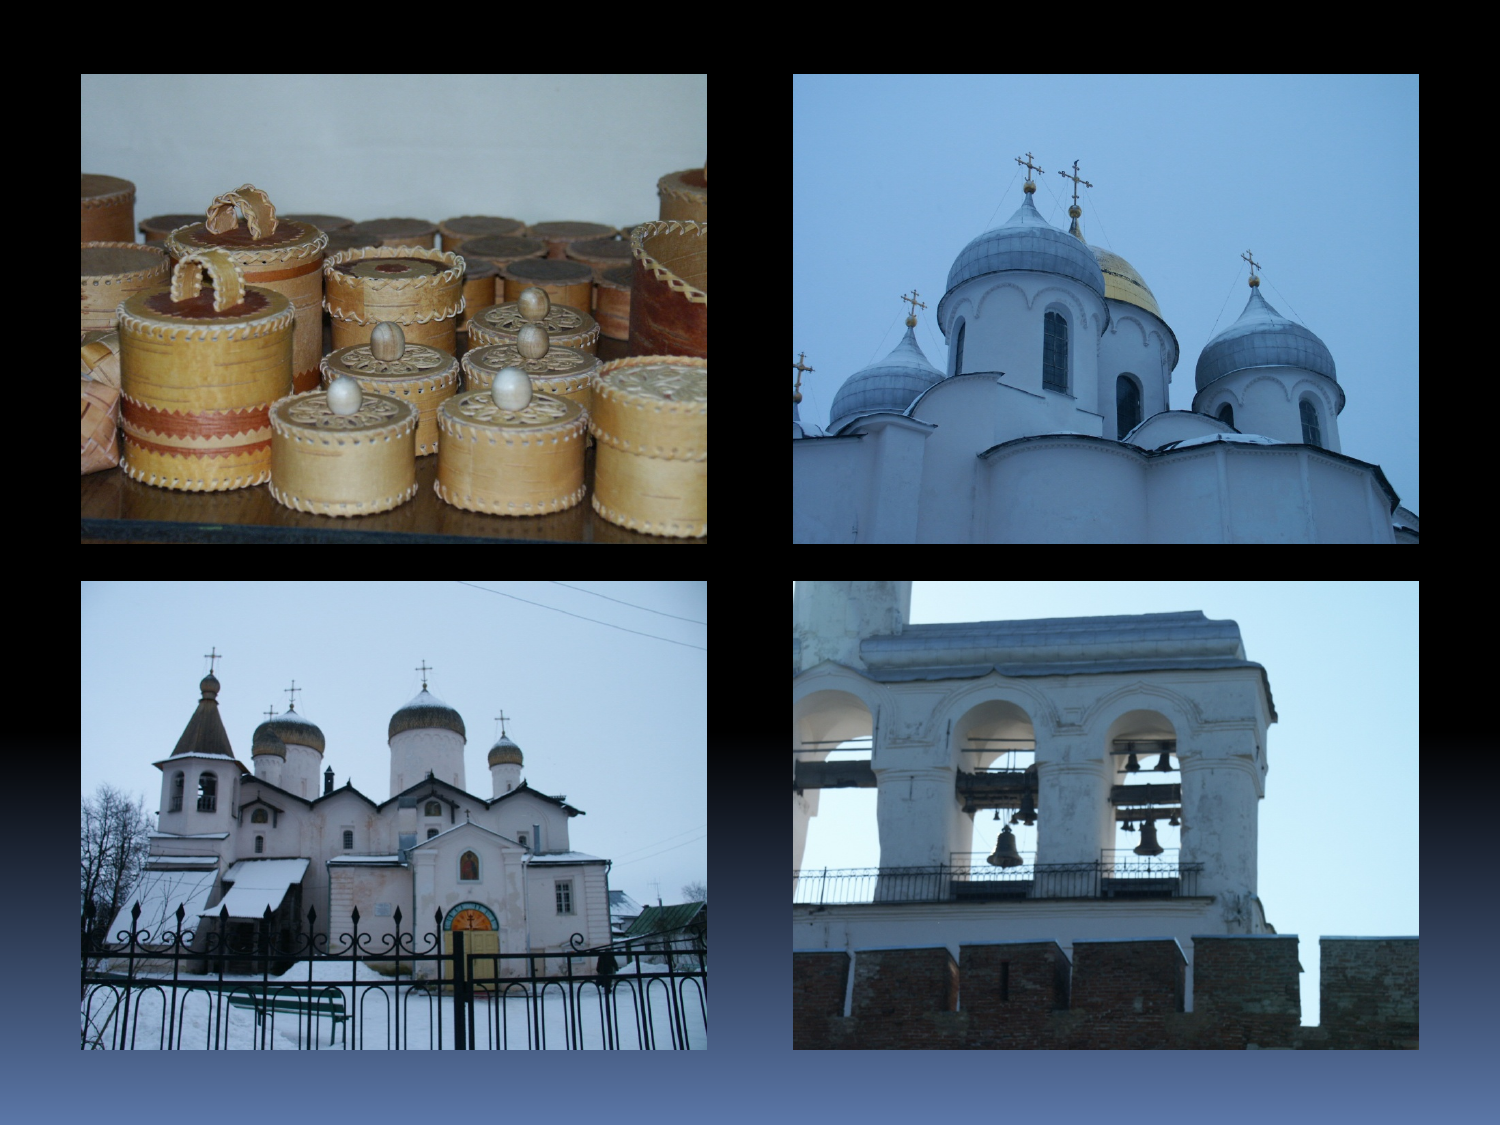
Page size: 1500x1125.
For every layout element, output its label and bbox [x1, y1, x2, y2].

picture [80, 580, 707, 1051]
picture [80, 74, 707, 545]
picture [793, 74, 1420, 545]
picture [793, 580, 1420, 1051]
